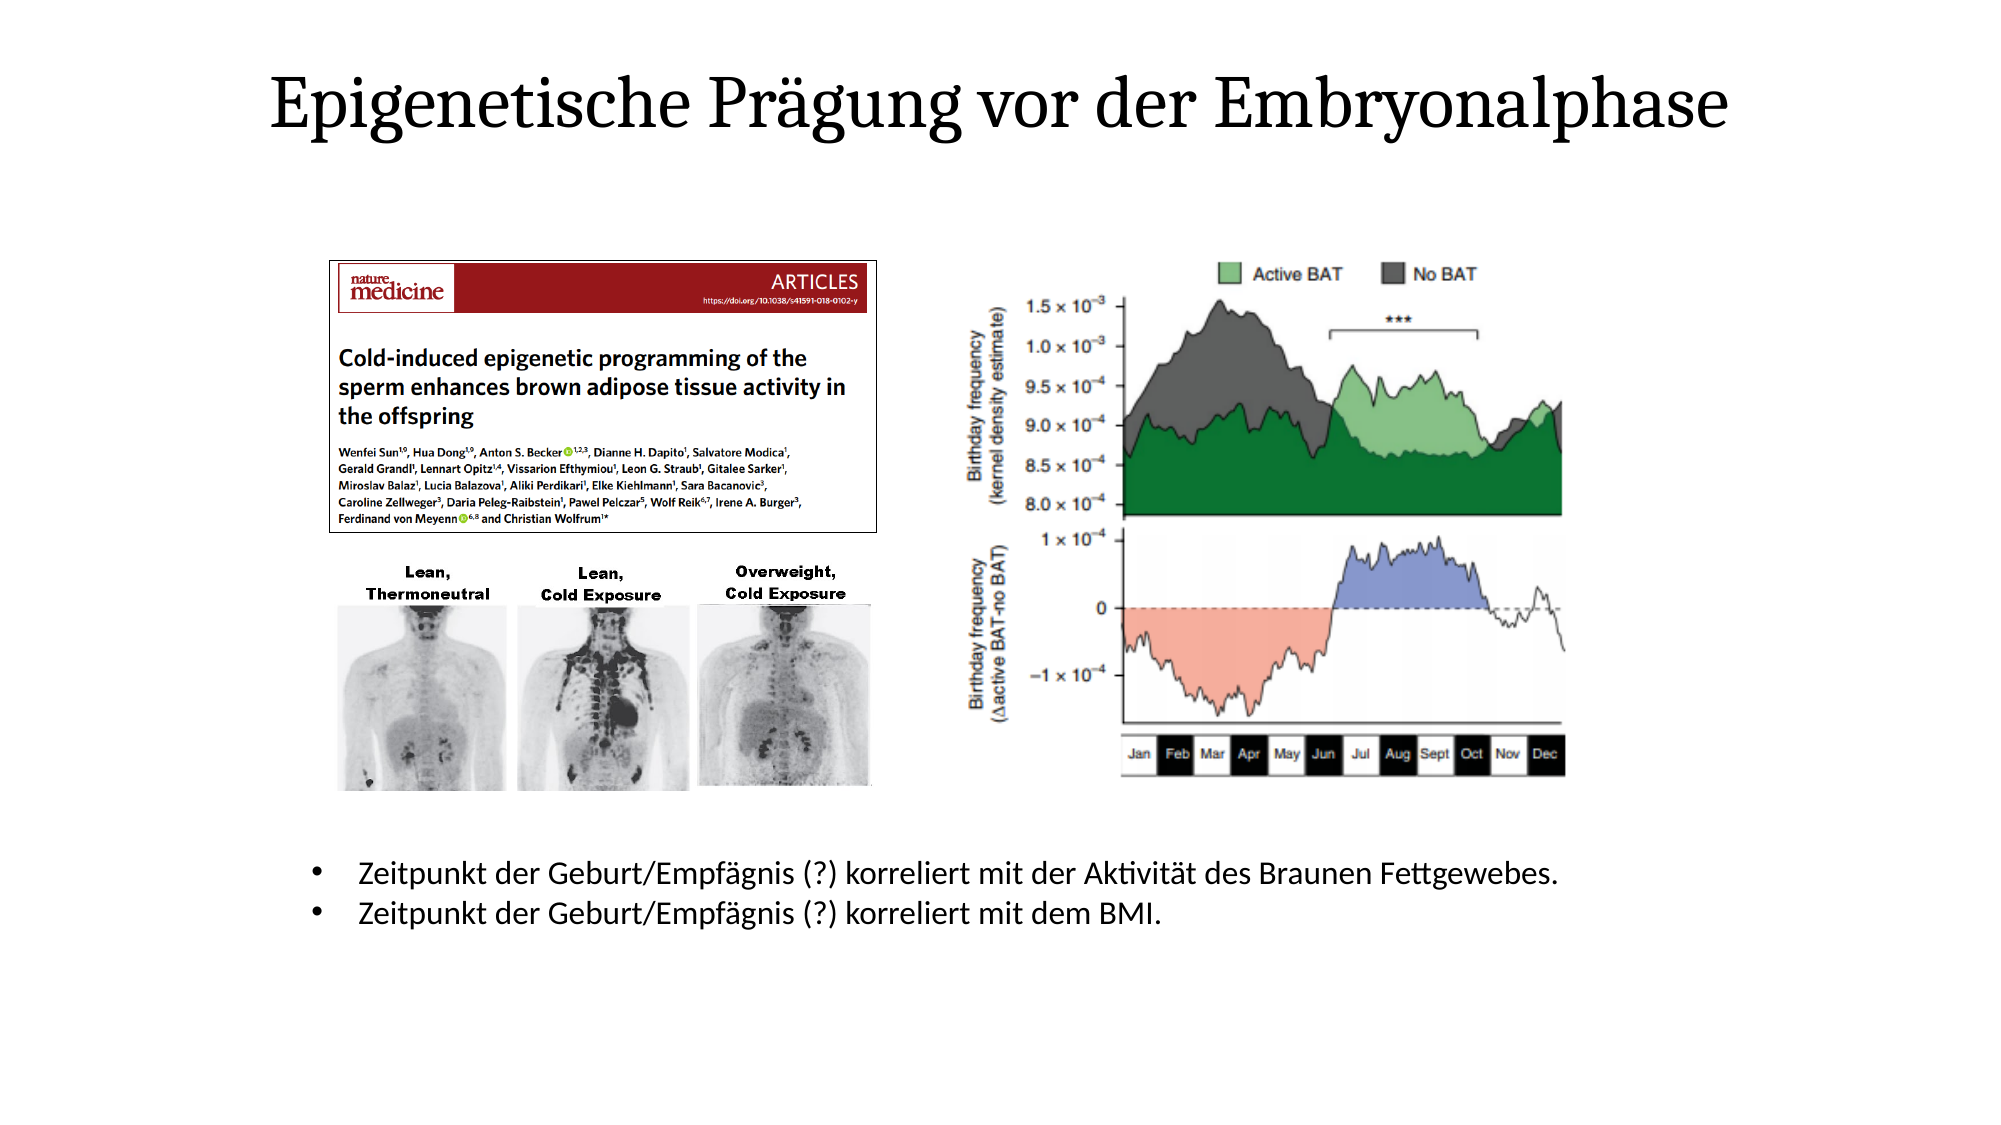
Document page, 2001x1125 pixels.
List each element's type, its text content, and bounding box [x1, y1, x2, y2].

picture [329, 260, 877, 533]
text_box Zeitpunkt der Geburt/Empfägnis (?) korreliert mit der Aktivität des Braunen Fettgewebes. Zeitpunkt der Geburt/Empfägnis (?) korreliert mit dem BMI. [296, 843, 1667, 998]
text_box Epigenetische Prägung vor der Embryonalphase [0, 45, 2000, 151]
picture [952, 244, 1574, 784]
picture [329, 560, 876, 791]
